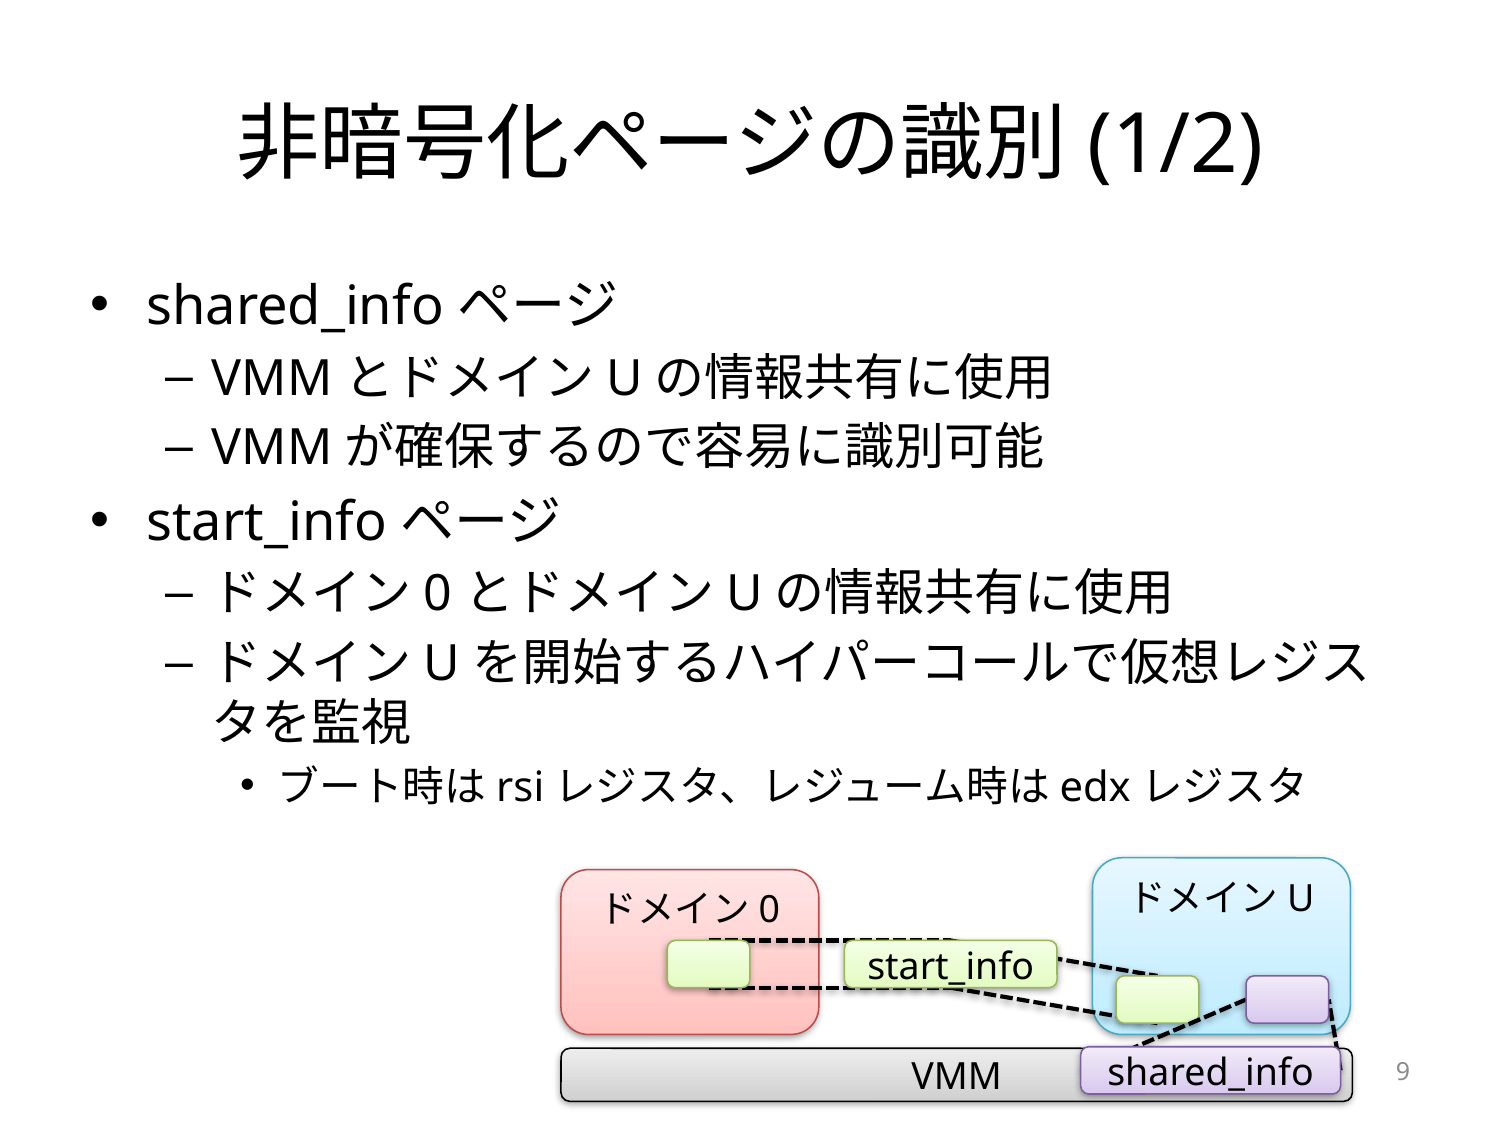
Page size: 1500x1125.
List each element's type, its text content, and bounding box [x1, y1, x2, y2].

slide_number 9 [1357, 1042, 1425, 1103]
title 非暗号化ページの識別(1/2) [75, 45, 1425, 233]
list shared_infoページ VMMとドメインUの情報共有に使用 VMMが確保するので容易に識別可能 start_infoページ ドメイン0とドメインUの情報共有に使用 ドメインUを開始するハイパーコールで仮想レジスタを監視 ブート時はrsiレジスタ、レジューム時はedxレジスタ [75, 262, 1425, 1005]
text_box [560, 857, 1353, 1102]
